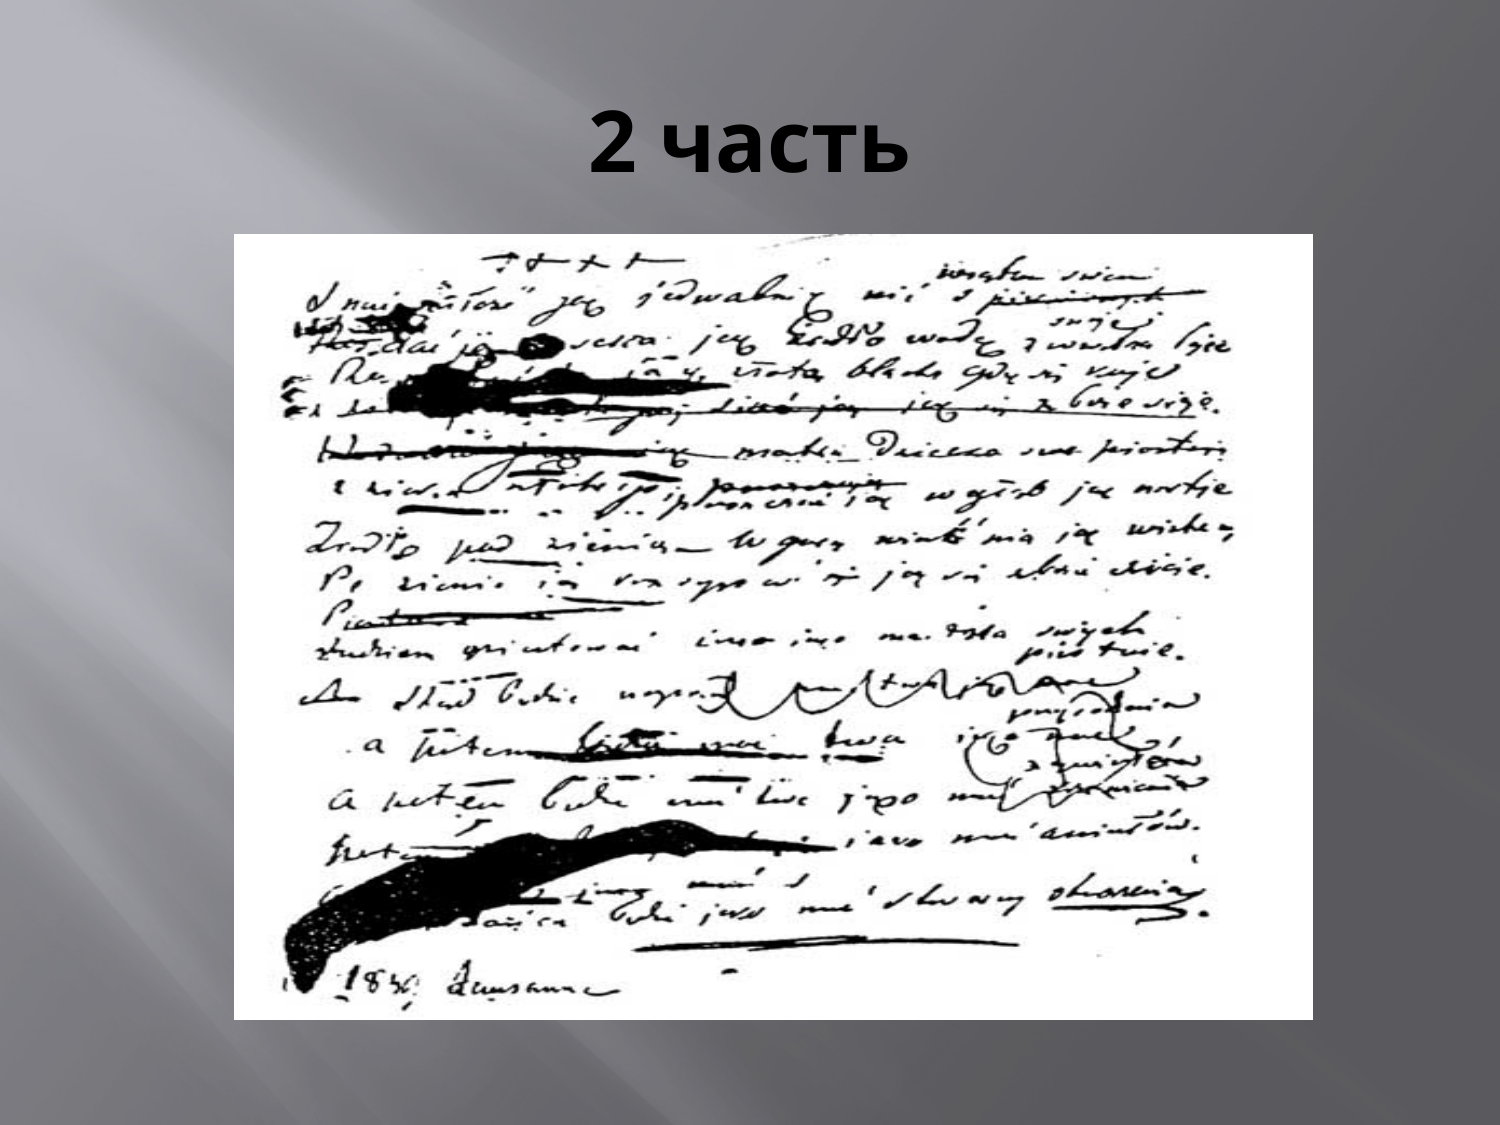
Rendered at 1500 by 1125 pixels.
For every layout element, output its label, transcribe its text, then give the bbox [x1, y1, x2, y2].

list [234, 234, 1313, 1020]
title 2 часть [75, 45, 1425, 233]
